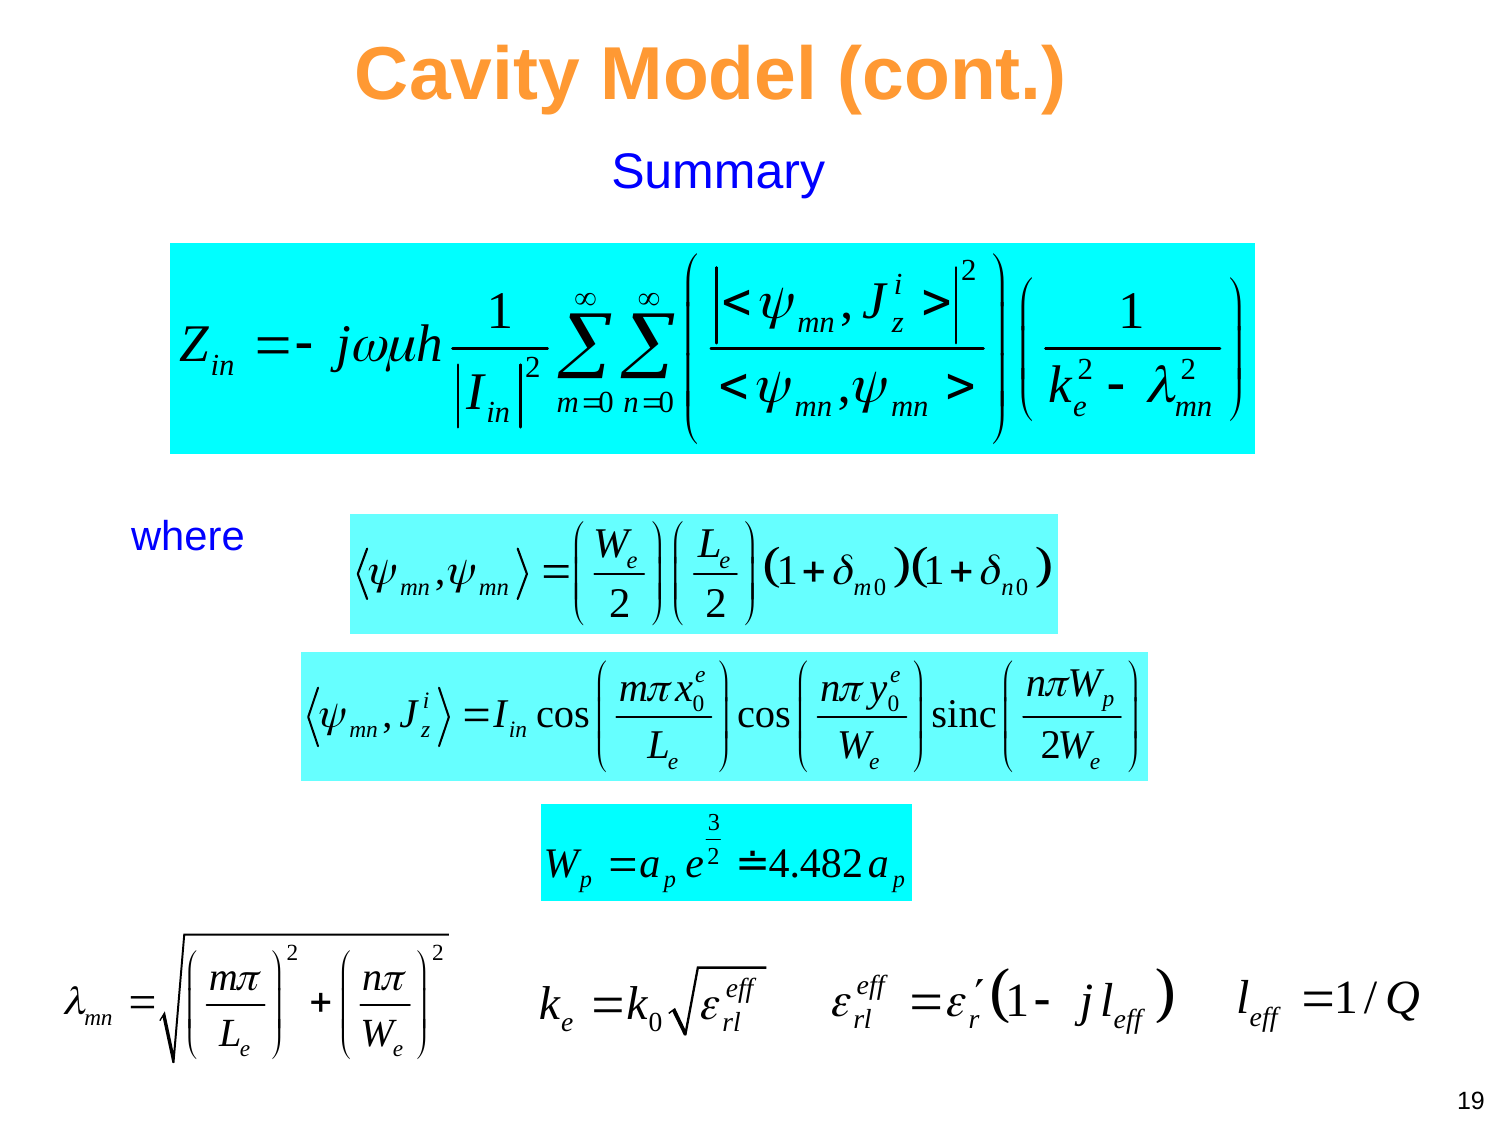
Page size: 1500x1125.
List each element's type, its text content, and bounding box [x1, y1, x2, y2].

slide_number 19 [1149, 1046, 1500, 1125]
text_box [531, 955, 775, 1048]
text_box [822, 960, 1182, 1049]
text_box Summary [596, 130, 841, 206]
title Cavity Model (cont.) [310, 30, 1112, 109]
text_box where [116, 501, 261, 567]
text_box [300, 652, 1149, 782]
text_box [349, 513, 1058, 635]
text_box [169, 242, 1255, 455]
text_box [541, 803, 913, 902]
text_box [1229, 966, 1431, 1043]
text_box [57, 924, 457, 1073]
